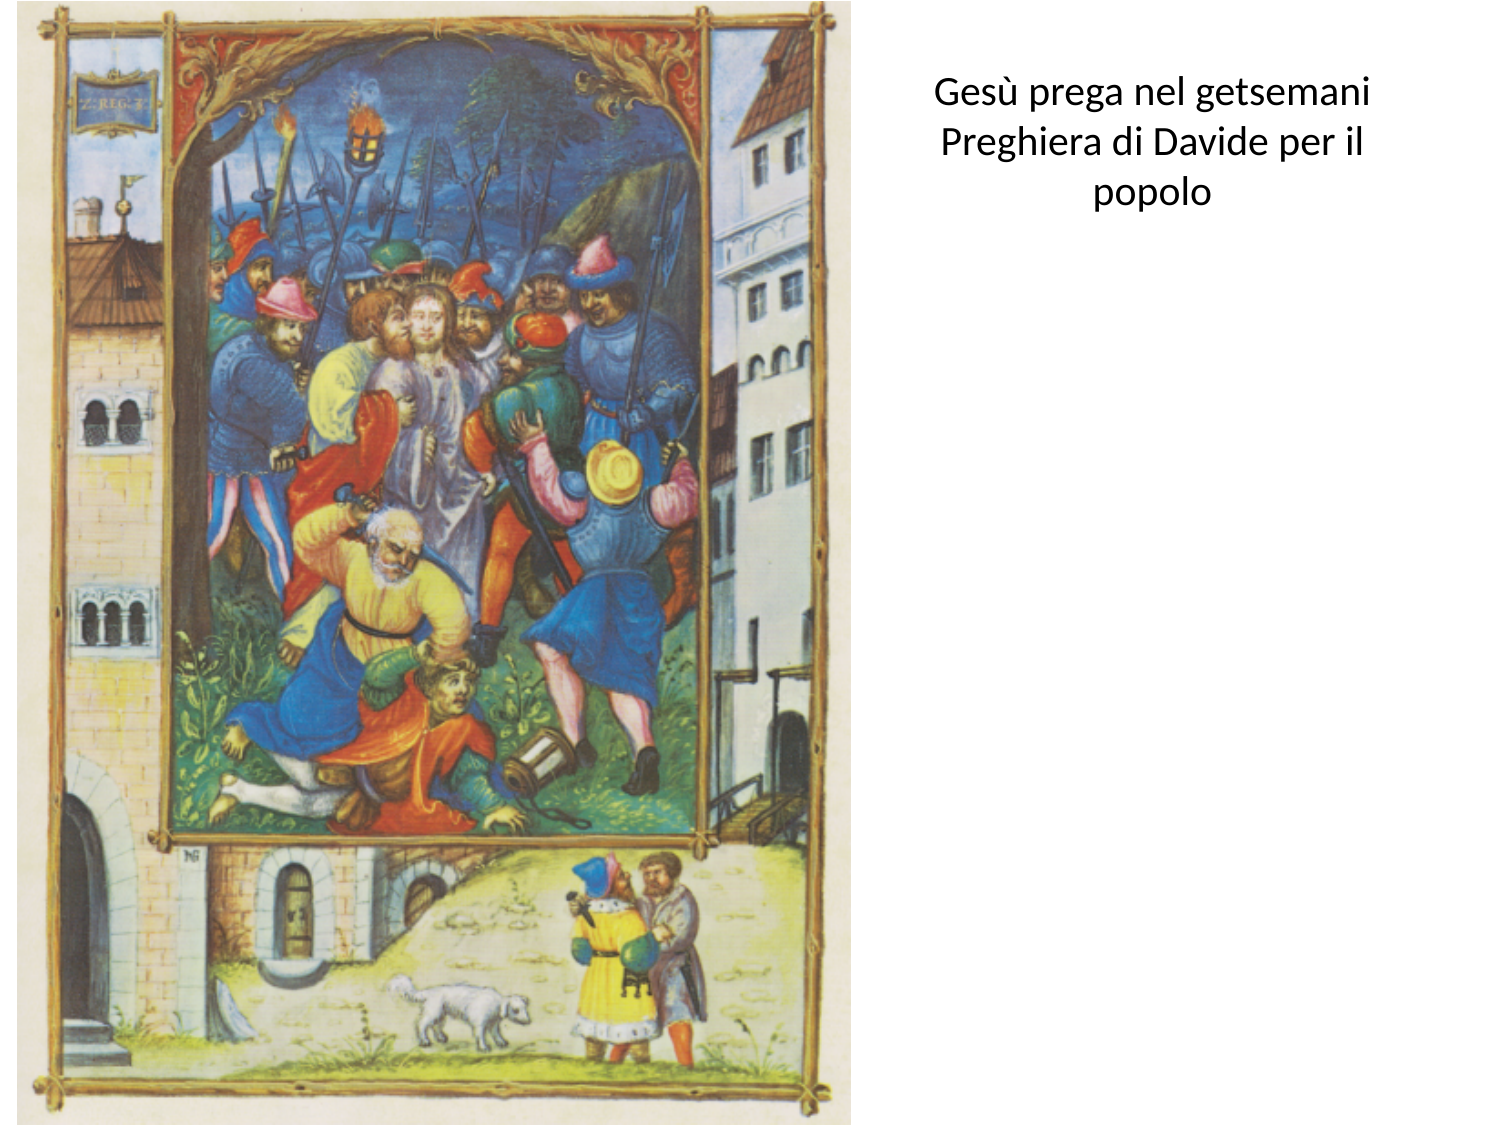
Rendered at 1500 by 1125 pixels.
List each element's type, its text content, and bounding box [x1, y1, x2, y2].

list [17, 0, 851, 1125]
title Gesù prega nel getsemani Preghiera di Davide per il popolo [879, 45, 1425, 233]
